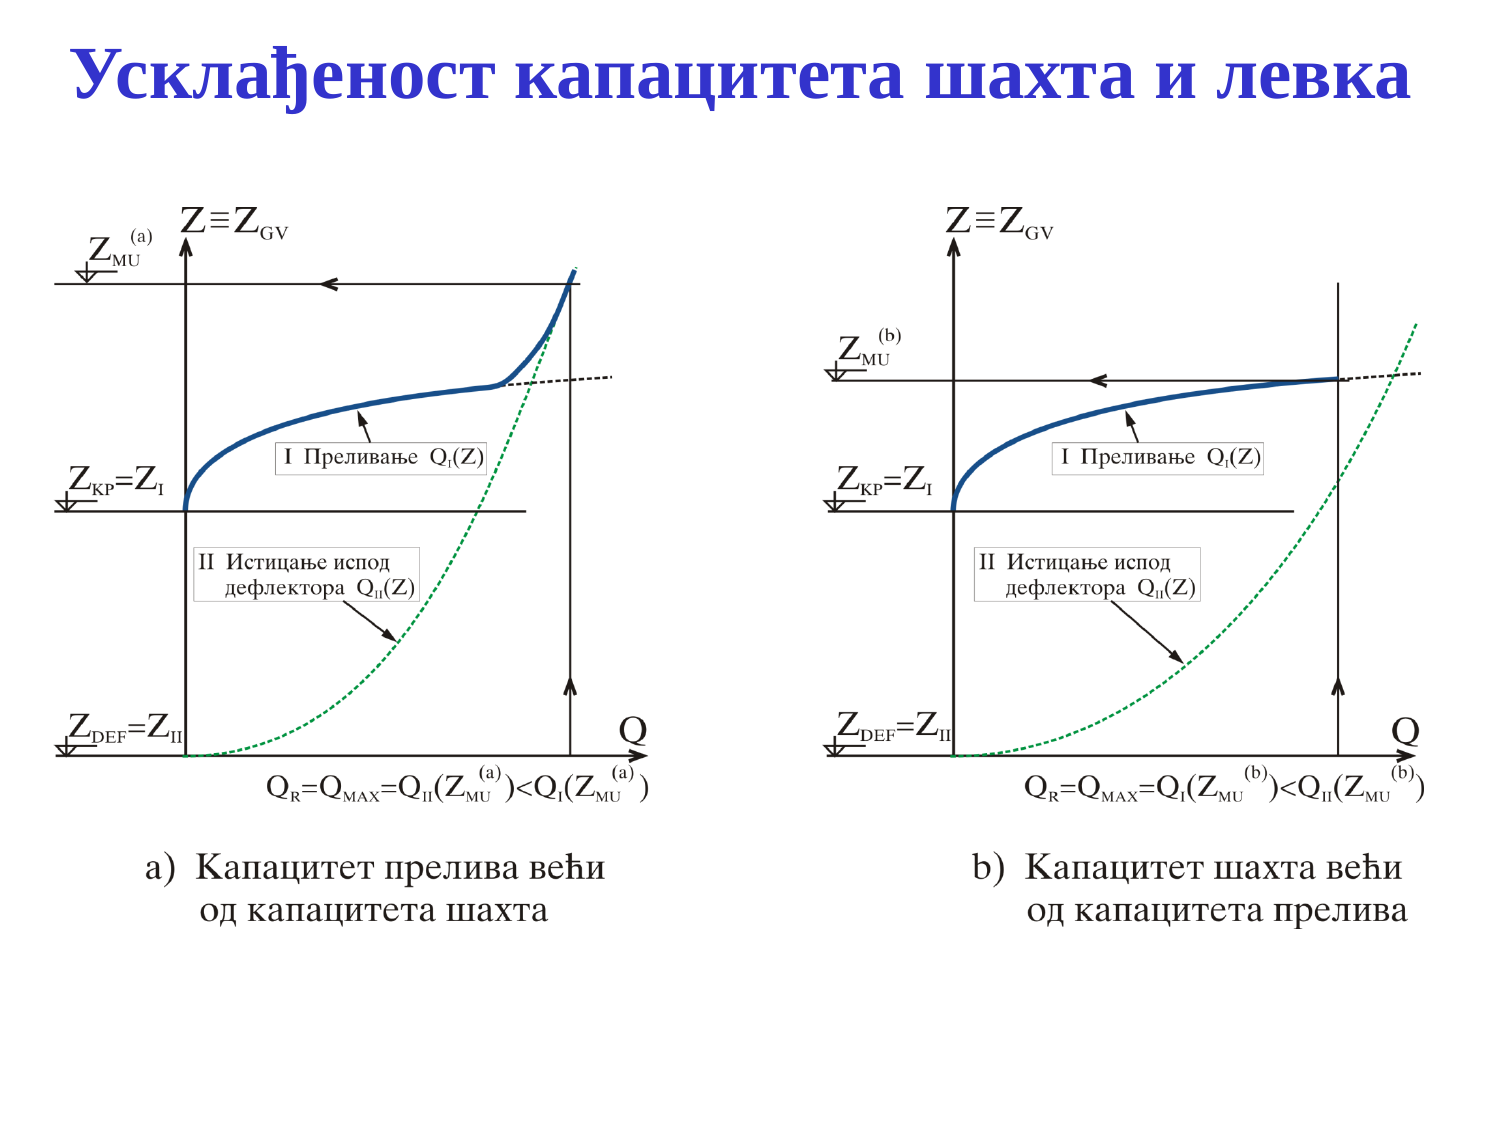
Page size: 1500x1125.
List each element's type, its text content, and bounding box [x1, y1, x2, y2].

picture [52, 207, 1424, 930]
title Усклађеност капацитета шахта и левка [29, 18, 1471, 120]
